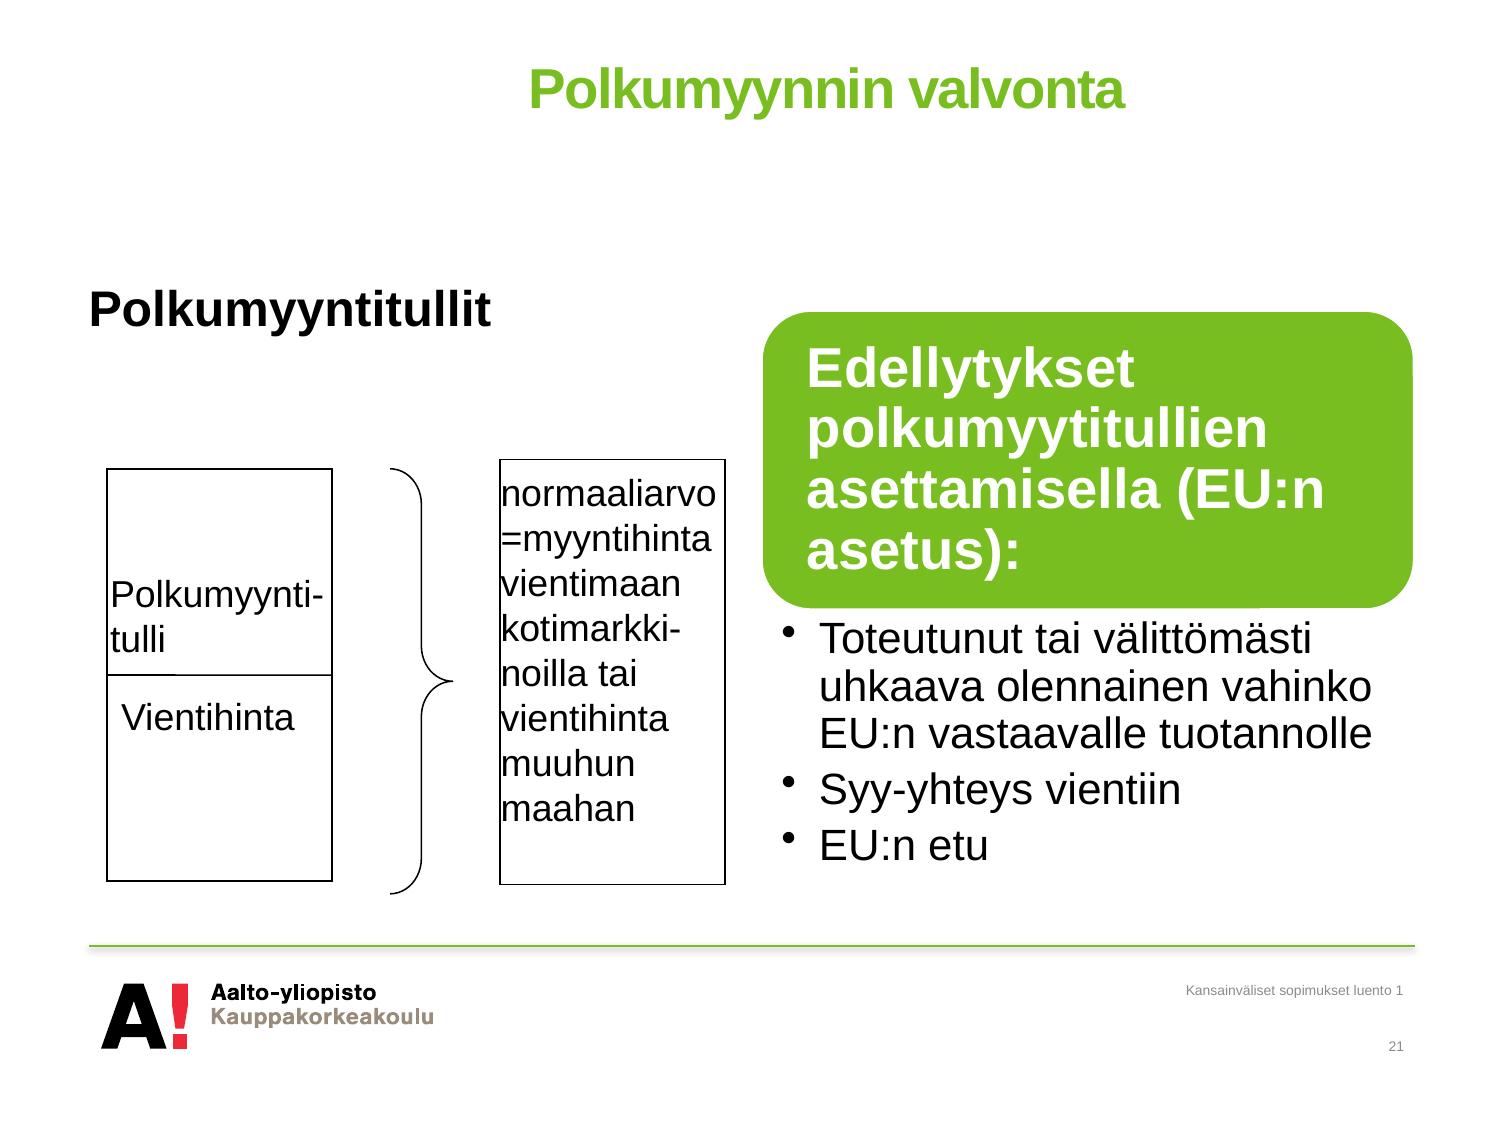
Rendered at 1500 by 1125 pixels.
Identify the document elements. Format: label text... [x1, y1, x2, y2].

title Polkumyynnin valvonta [88, 62, 1415, 259]
footer Kansainväliset sopimukset luento 1 [810, 976, 1405, 1003]
slide_number 21 [810, 1033, 1405, 1060]
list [760, 276, 1416, 906]
text_box [499, 837, 725, 885]
text_box normaaliarvo =myyntihinta vientimaan kotimarkki- noilla tai vientihinta muuhun maahan [485, 461, 732, 837]
text_box [390, 468, 453, 894]
text_box [107, 668, 333, 675]
text_box Vientihinta [106, 685, 310, 746]
text_box Polkumyynti- tulli [95, 562, 340, 668]
list Polkumyyntitullit [88, 276, 743, 905]
text_box [107, 676, 333, 882]
text_box [107, 468, 333, 562]
